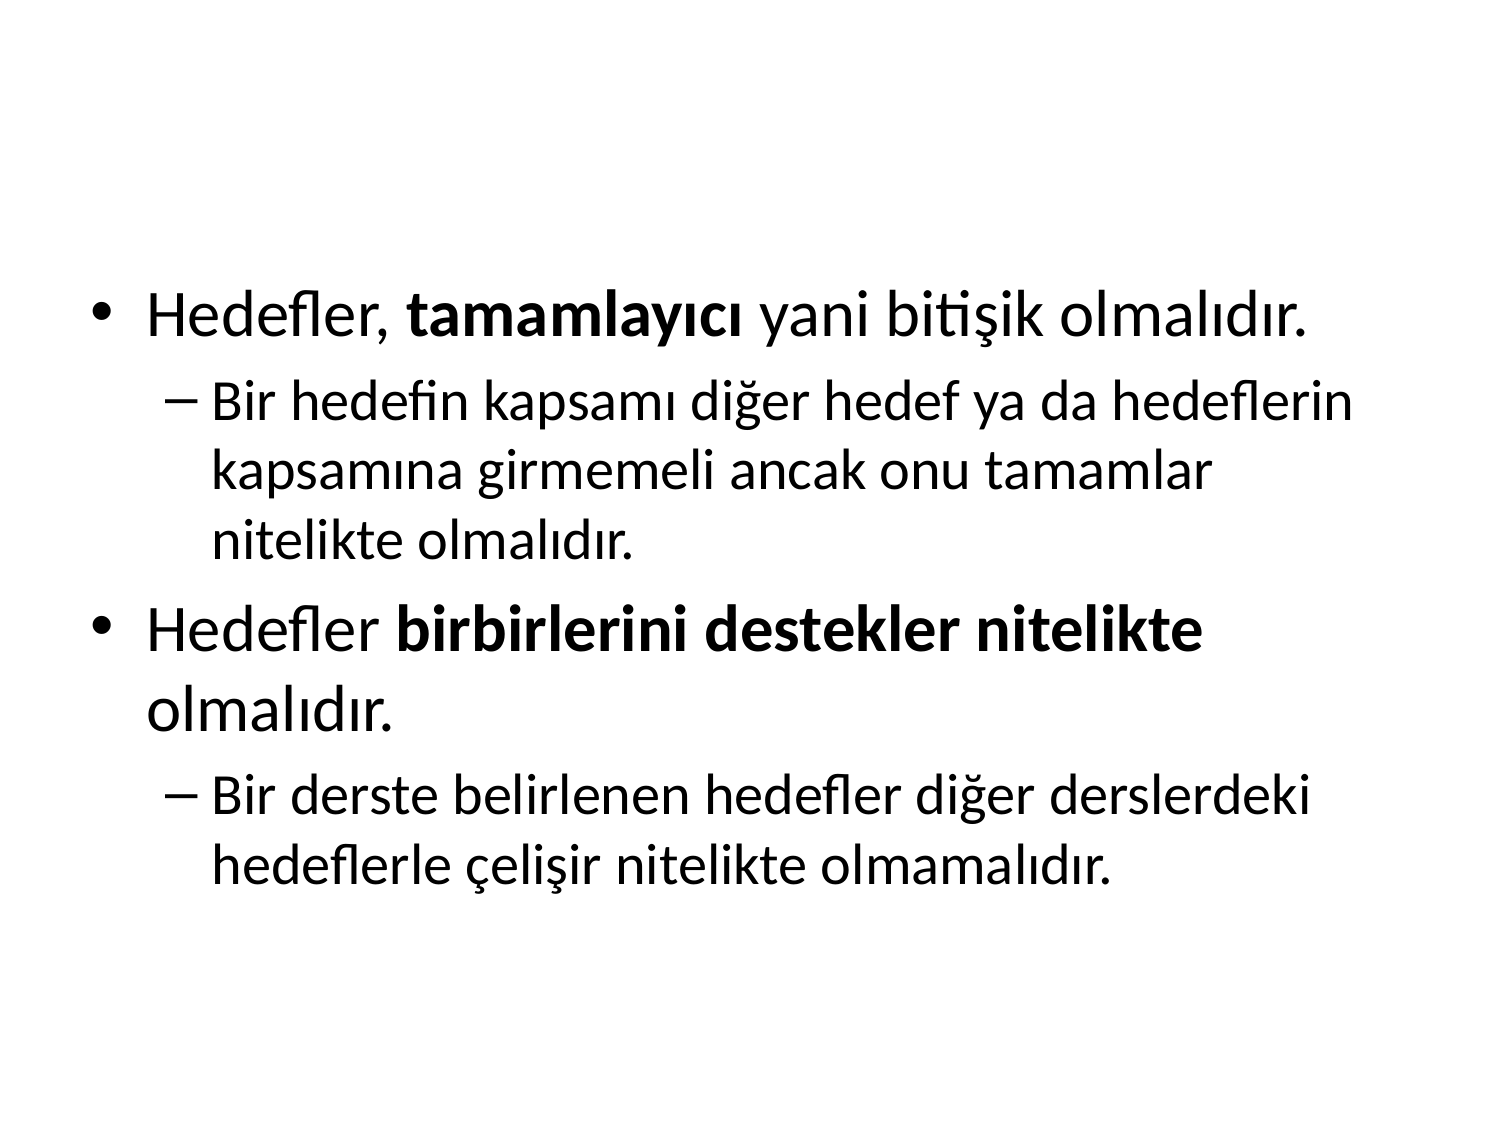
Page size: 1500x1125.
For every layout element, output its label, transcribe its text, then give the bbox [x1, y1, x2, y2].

list Hedefler, tamamlayıcı yani bitişik olmalıdır. Bir hedefin kapsamı diğer hedef ya da hedeflerin kapsamına girmemeli ancak onu tamamlar nitelikte olmalıdır. Hedefler birbirlerini destekler nitelikte olmalıdır. Bir derste belirlenen hedefler diğer derslerdeki hedeflerle çelişir nitelikte olmamalıdır. [75, 262, 1425, 1005]
